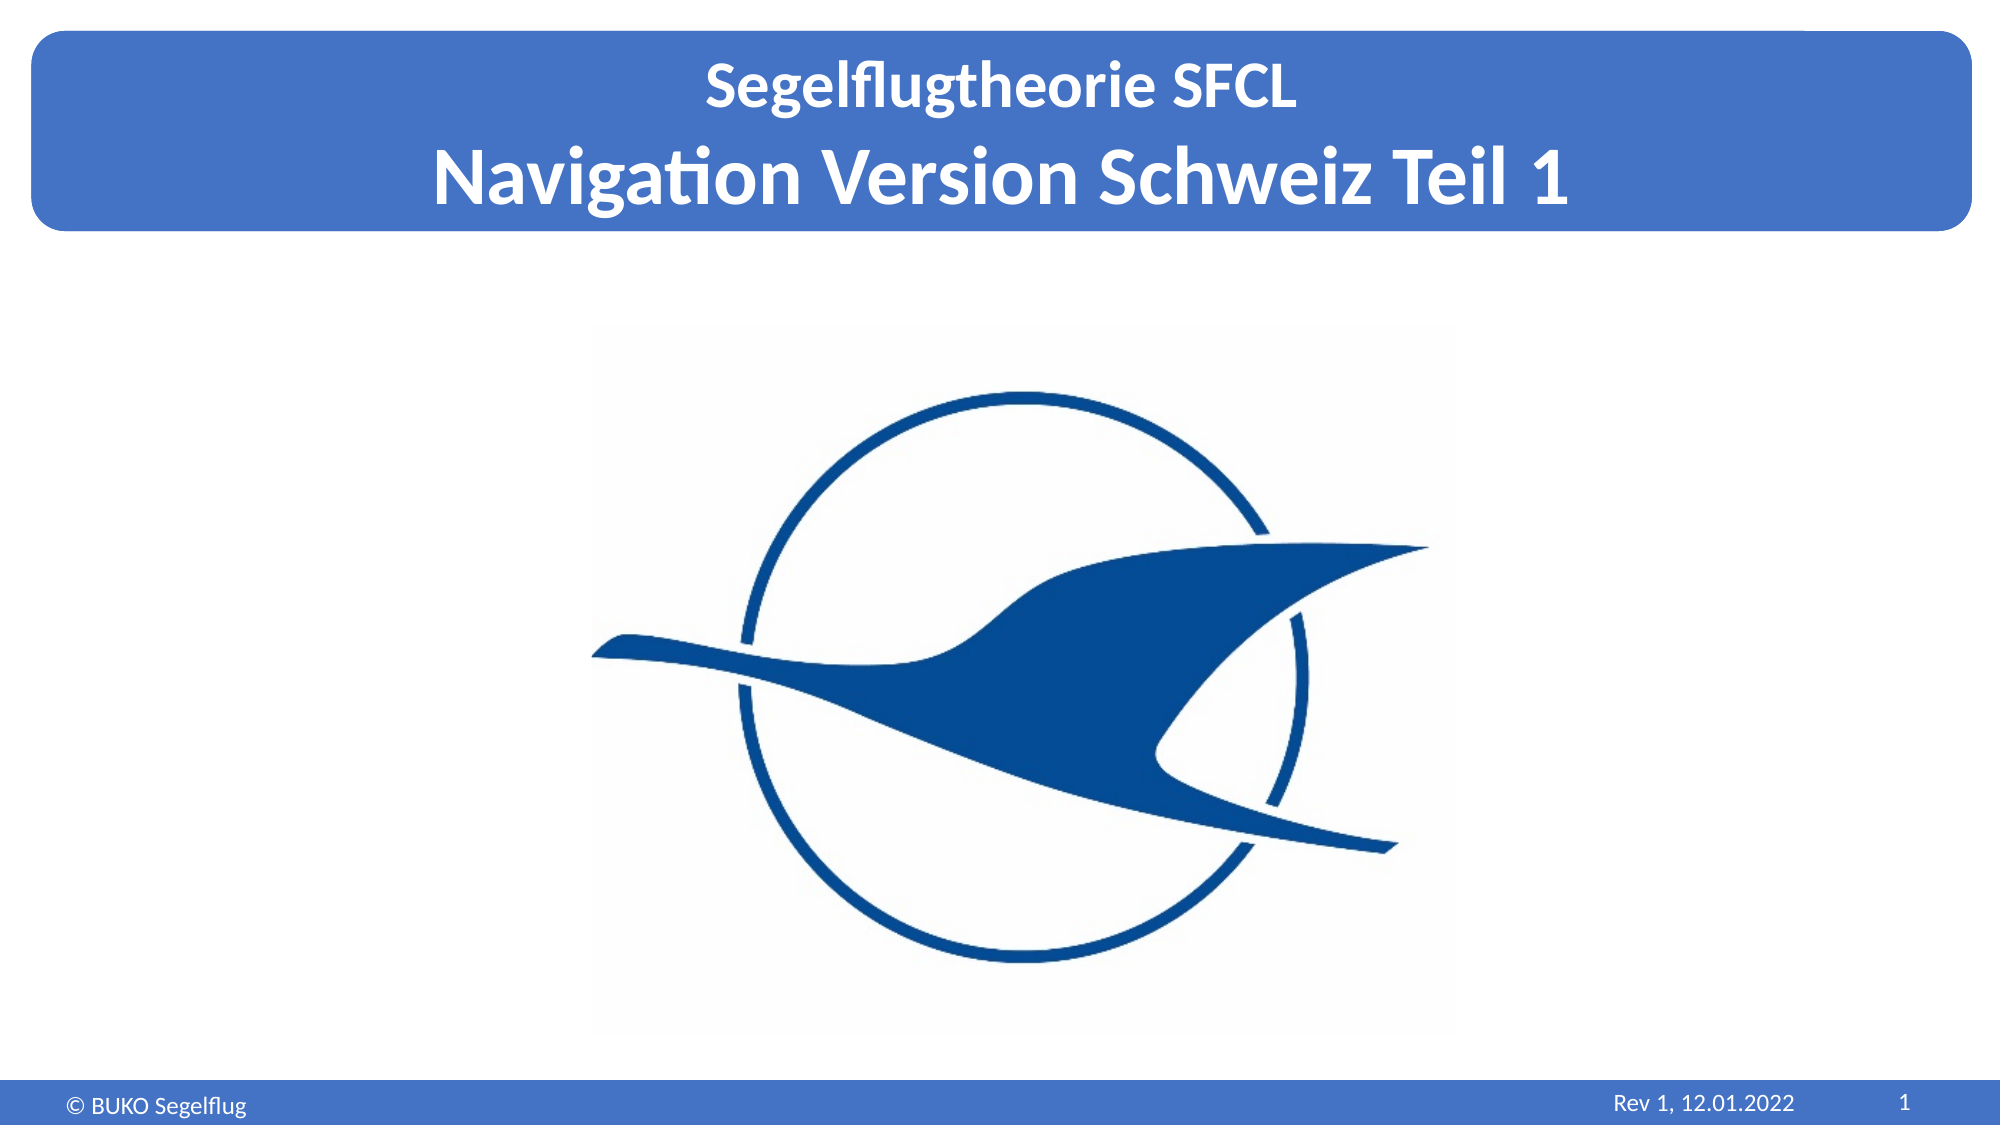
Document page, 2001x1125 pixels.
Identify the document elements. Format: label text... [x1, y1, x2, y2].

text_box Segelflugtheorie SFCL Navigation Version Schweiz Teil 1 [30, 29, 1973, 233]
picture [591, 323, 1456, 1035]
slide_number 1 [1883, 1077, 1972, 1125]
text_box Rev 1, 12.01.2022 [1598, 1079, 1821, 1125]
